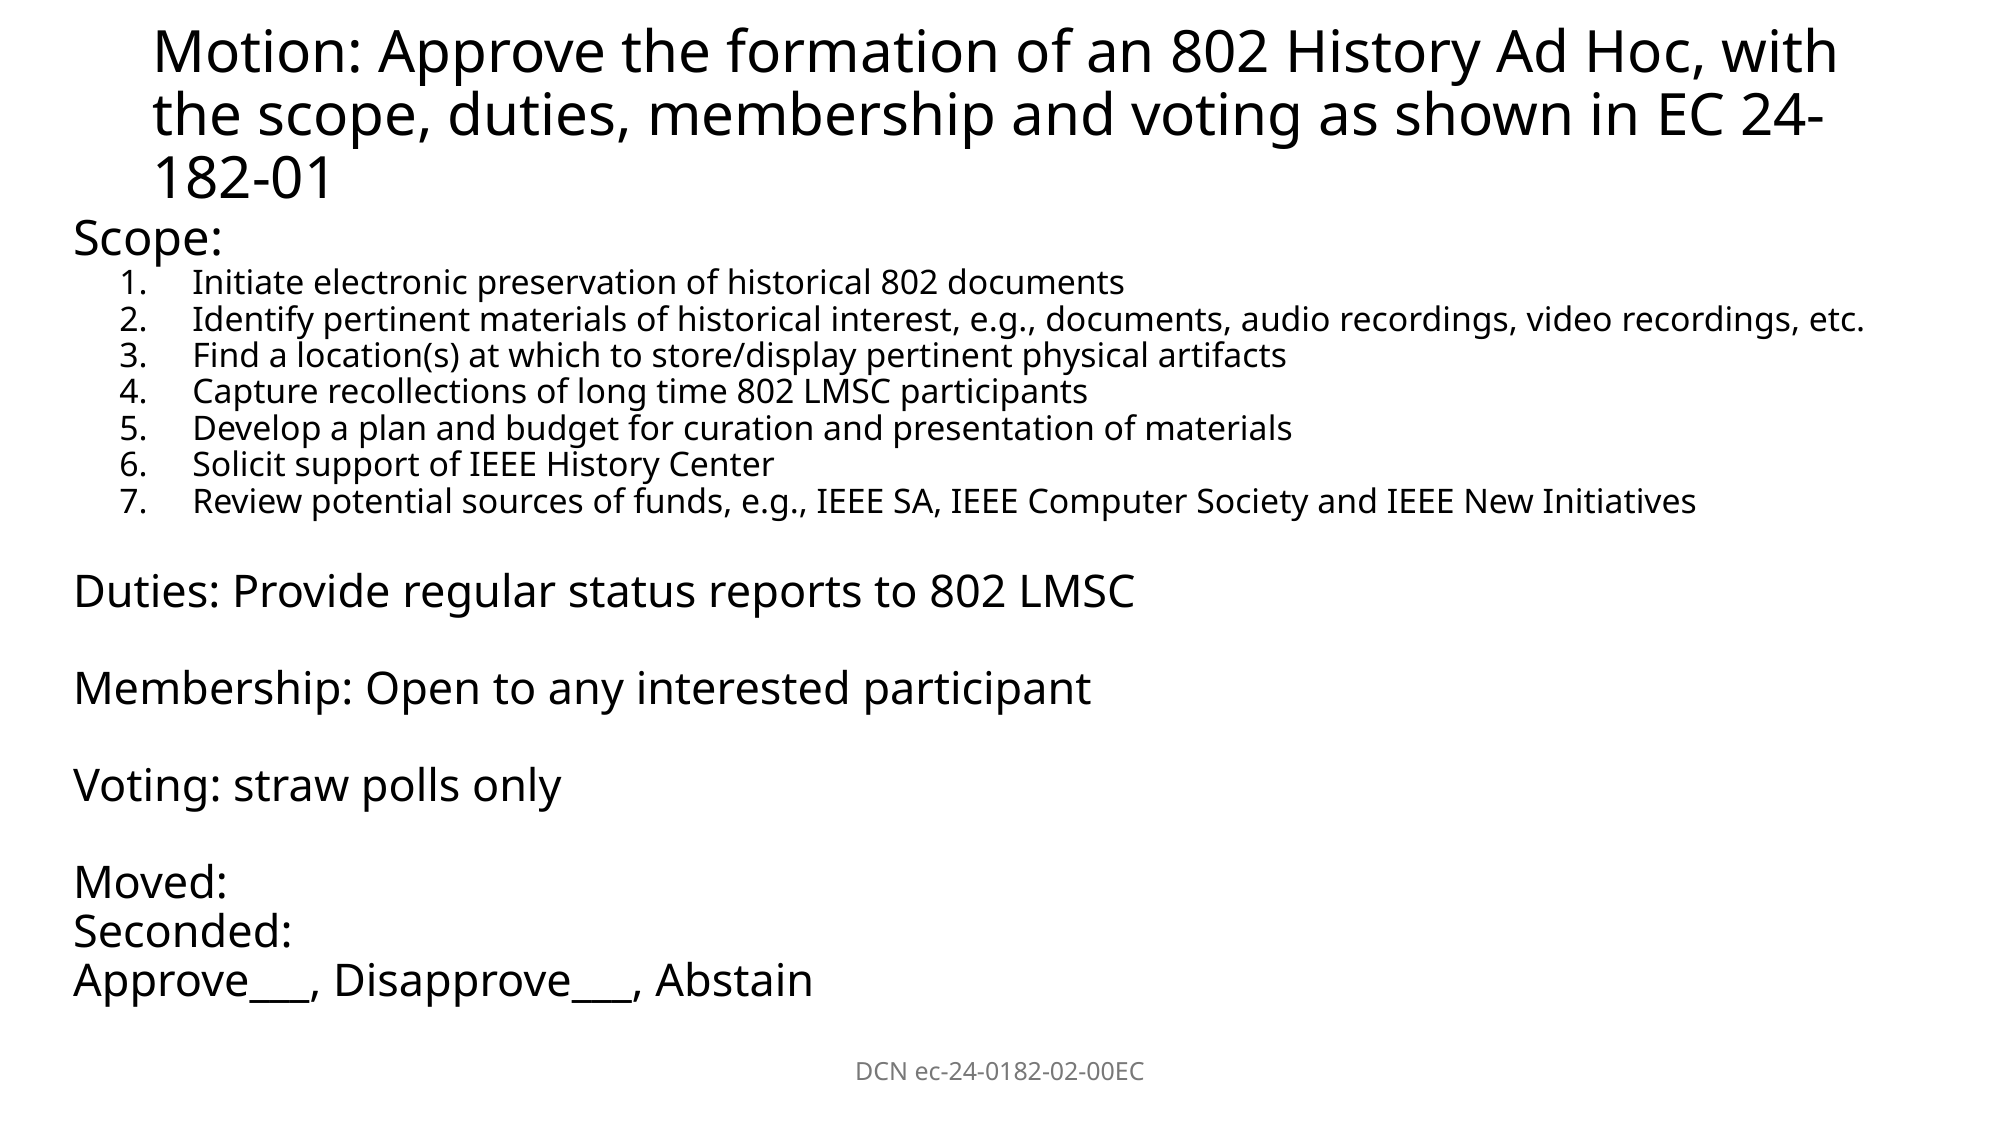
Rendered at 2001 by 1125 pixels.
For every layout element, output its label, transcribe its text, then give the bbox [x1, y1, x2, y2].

title Motion: Approve the formation of an 802 History Ad Hoc, with the scope, duties, membership and voting as shown in EC 24-182-01 [137, 59, 1863, 175]
footer DCN ec-24-0182-02-00EC [662, 1042, 1338, 1103]
list Scope: Initiate electronic preservation of historical 802 documents Identify pertinent materials of historical interest, e.g., documents, audio recordings, video recordings, etc. Find a location(s) at which to store/display pertinent physical artifacts Capture recollections of long time 802 LMSC participants Develop a plan and budget for curation and presentation of materials Solicit support of IEEE History Center Review potential sources of funds, e.g., IEEE SA, IEEE Computer Society and IEEE New Initiatives Duties: Provide regular status reports to 802 LMSC Membership: Open to any interested participant Voting: straw polls only Moved: Seconded: Approve___, Disapprove___, Abstain [58, 205, 1919, 1024]
